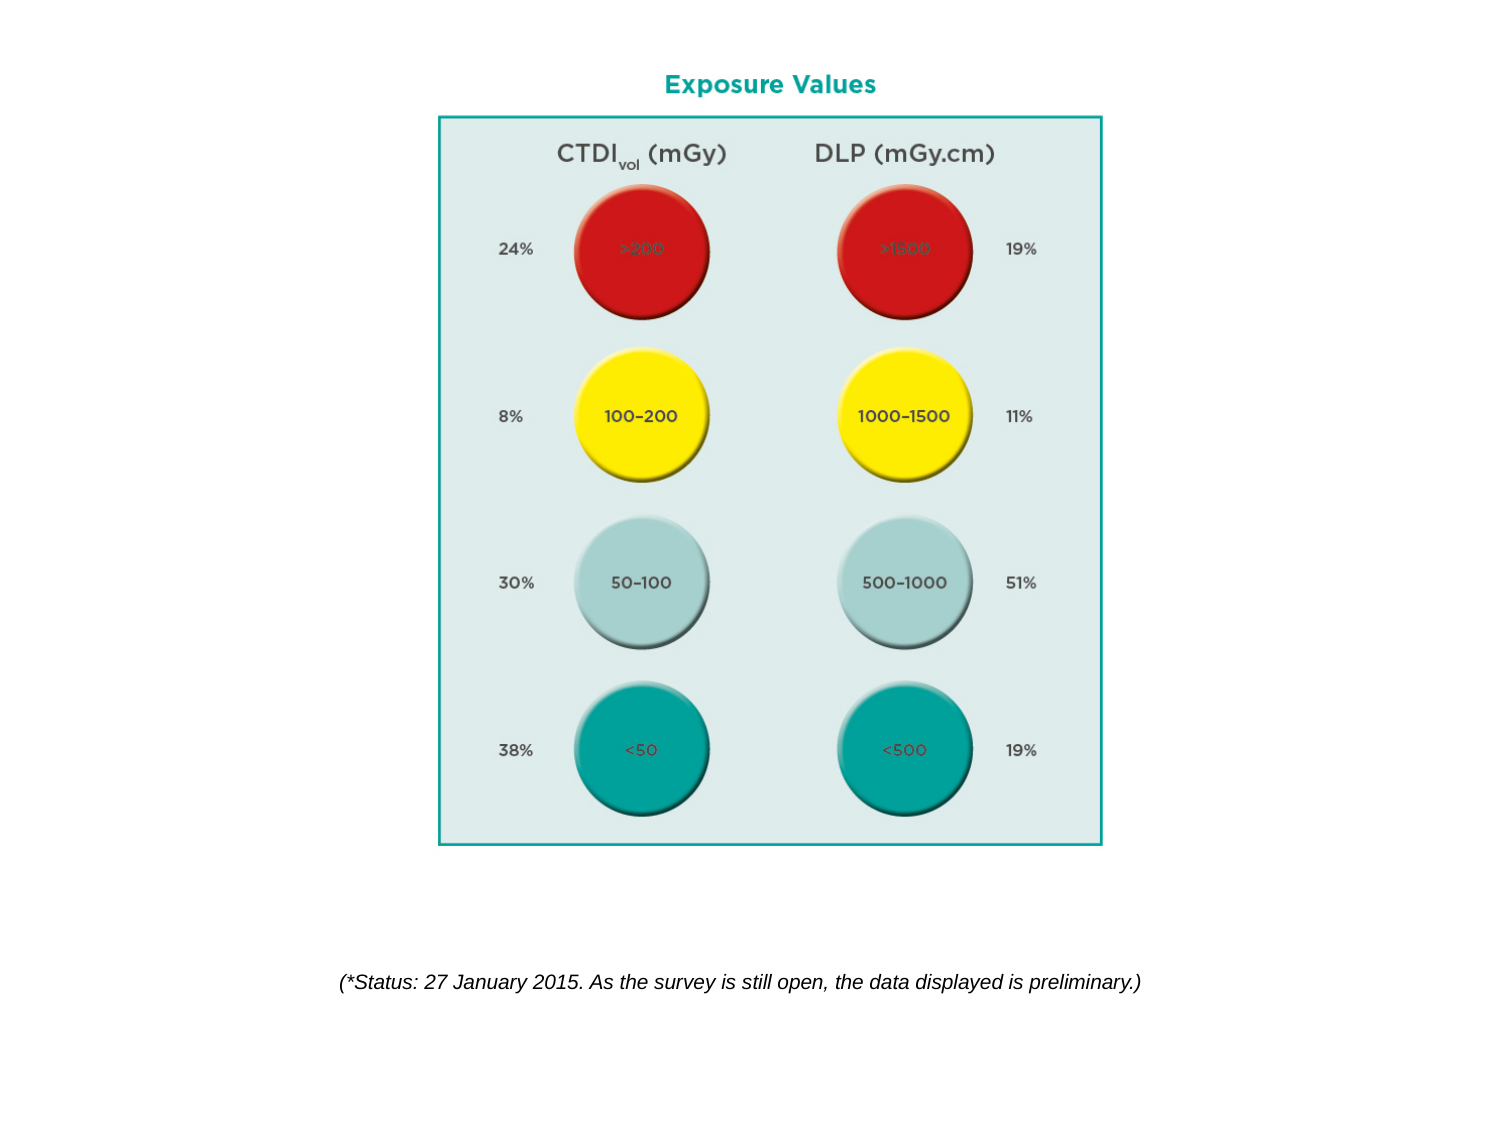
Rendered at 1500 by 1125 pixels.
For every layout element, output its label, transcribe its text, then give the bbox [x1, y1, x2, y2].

picture [428, 66, 1109, 854]
text_box (*Status: 27 January 2015. As the survey is still open, the data displayed is preliminary.) [246, 961, 1235, 1000]
